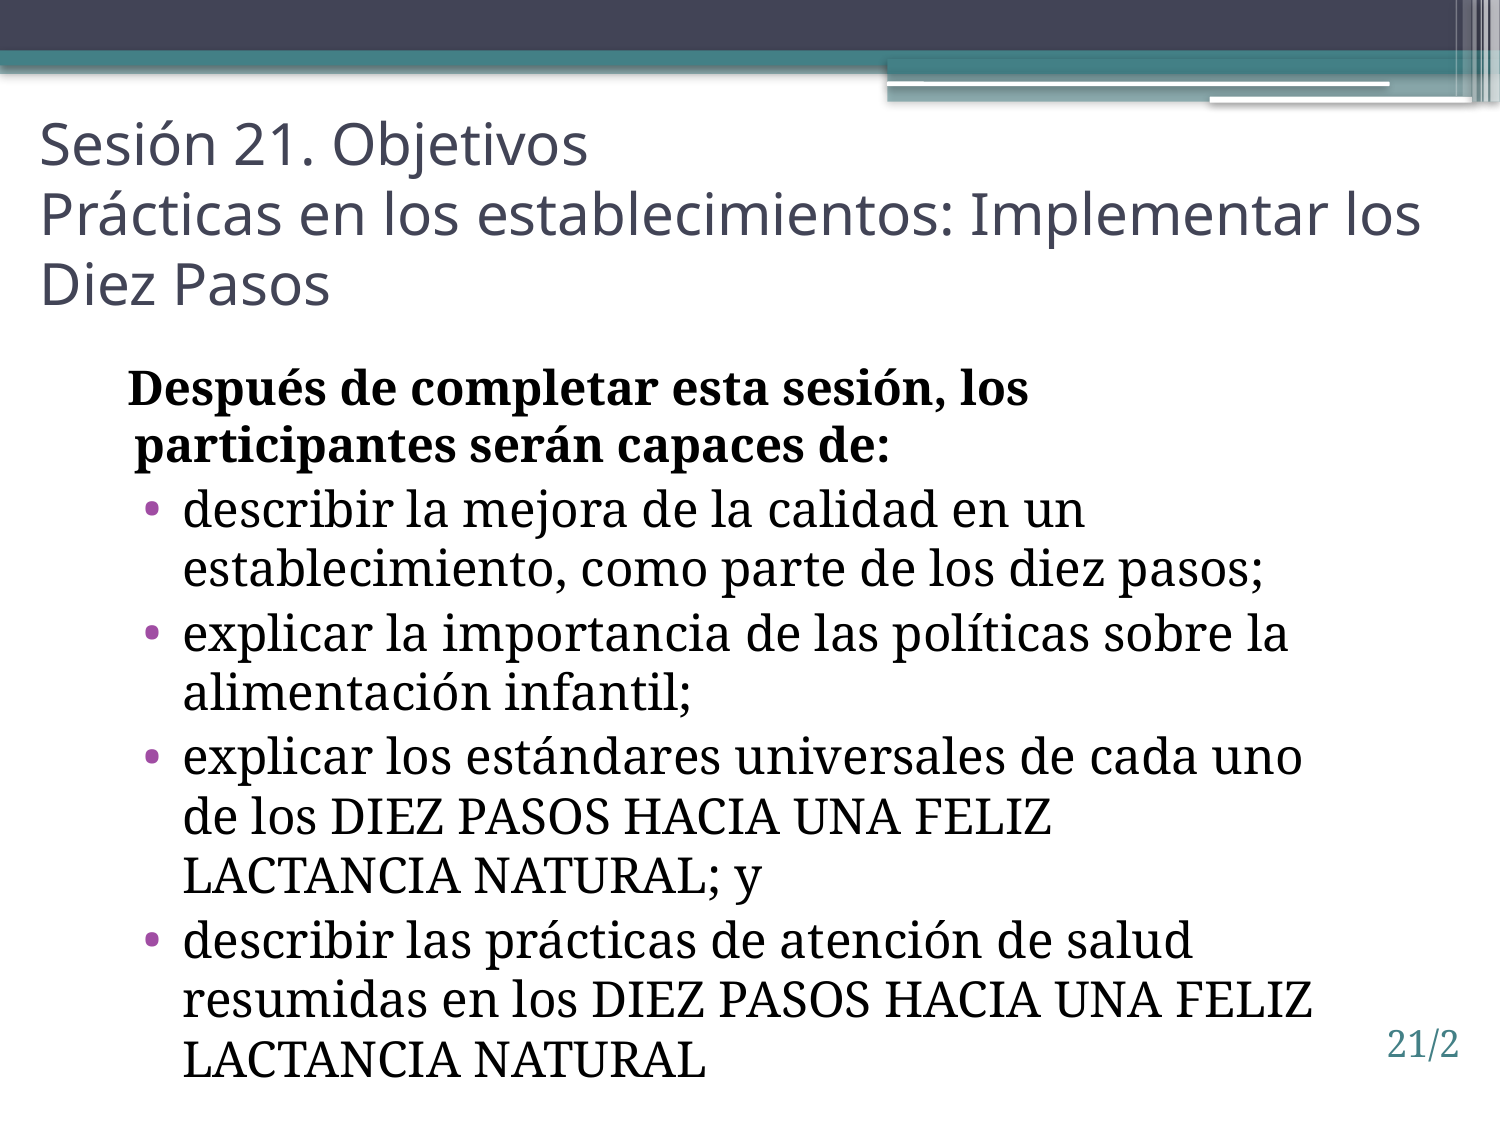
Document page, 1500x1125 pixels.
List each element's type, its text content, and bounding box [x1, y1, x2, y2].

list Después de completar esta sesión, los participantes serán capaces de: describir la mejora de la calidad en un establecimiento, como parte de los diez pasos; explicar la importancia de las políticas sobre la alimentación infantil; explicar los estándares universales de cada uno de los DIEZ PASOS HACIA UNA FELIZ LACTANCIA NATURAL; y describir las prácticas de atención de salud resumidas en los DIEZ PASOS HACIA UNA FELIZ LACTANCIA NATURAL [112, 350, 1350, 1100]
footer 21/2 [1262, 1012, 1475, 1088]
title Sesión 21. Objetivos Prácticas en los establecimientos: Implementar los Diez Pasos [24, 99, 1463, 325]
